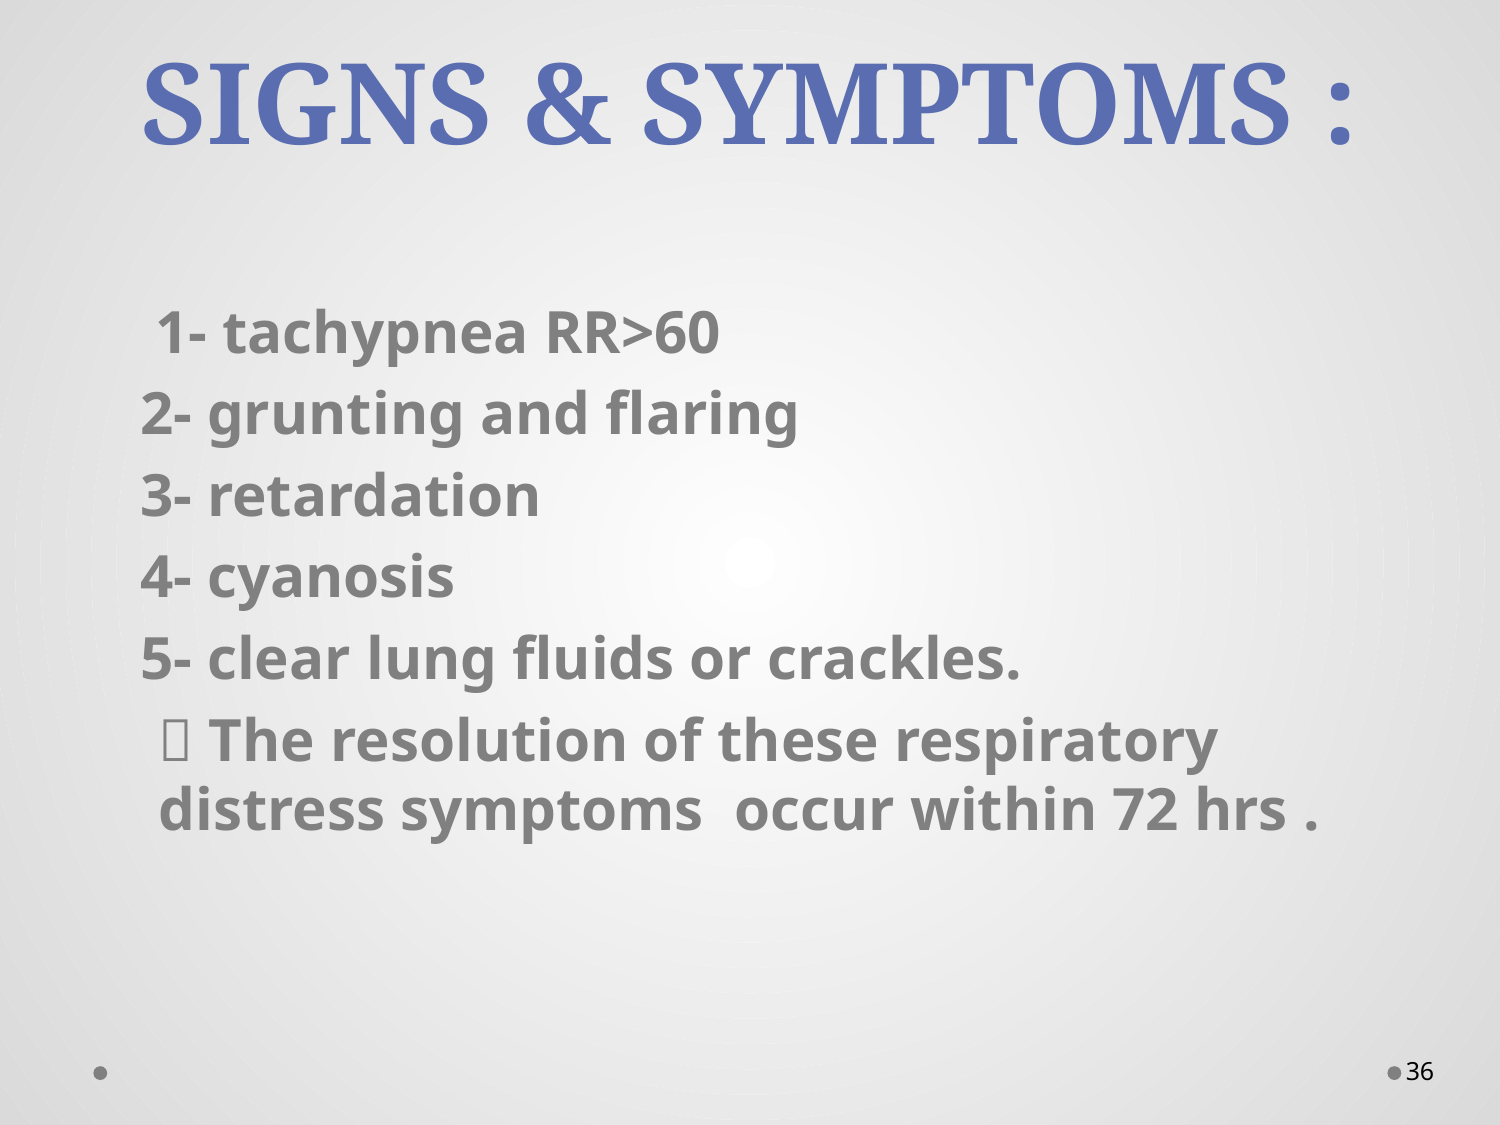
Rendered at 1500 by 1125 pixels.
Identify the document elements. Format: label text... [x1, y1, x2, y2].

slide_number 36 [1401, 1042, 1494, 1103]
text_box Signs & symptoms : [126, 24, 1374, 175]
list 1- tachypnea RR>60 2- grunting and flaring 3- retardation 4- cyanosis 5- clear lung fluids or crackles.  The resolution of these respiratory distress symptoms occur within 72 hrs . [125, 287, 1375, 1075]
